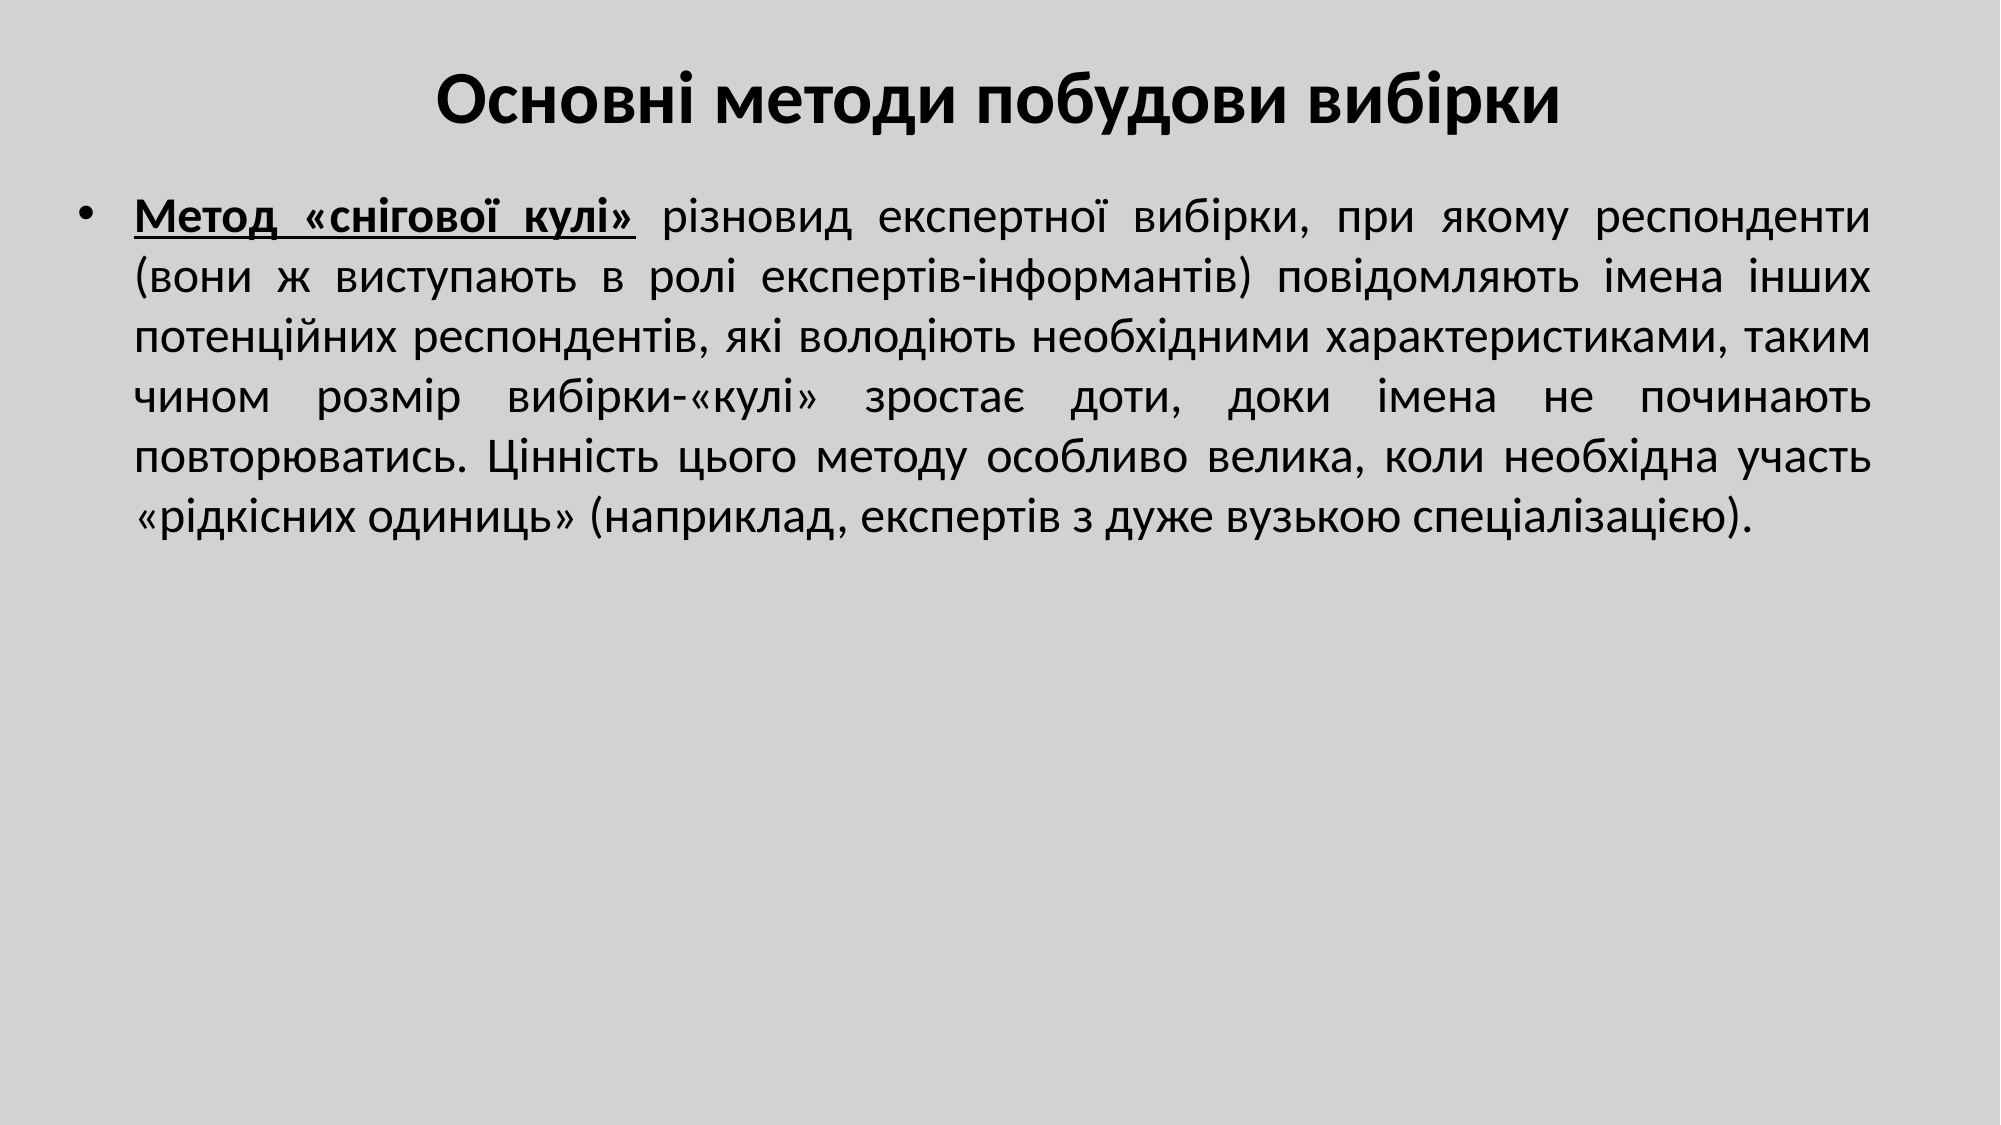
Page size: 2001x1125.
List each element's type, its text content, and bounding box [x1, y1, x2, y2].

title Основні методи побудови вибірки [99, 37, 1900, 150]
list Метод «снігової кулі» різновид експертної вибірки, при якому респонденти (вони ж виступають в ролі експертів-інформантів) повідомляють імена інших потенційних респондентів, які володіють необхідними характеристиками, таким чином розмір вибірки-«кулі» зростає доти, доки імена не починають повторюватись. Цінність цього методу особливо велика, коли необхідна участь «рідкісних одиниць» (наприклад, експертів з дуже вузькою спеціалізацією). [62, 174, 1888, 1075]
